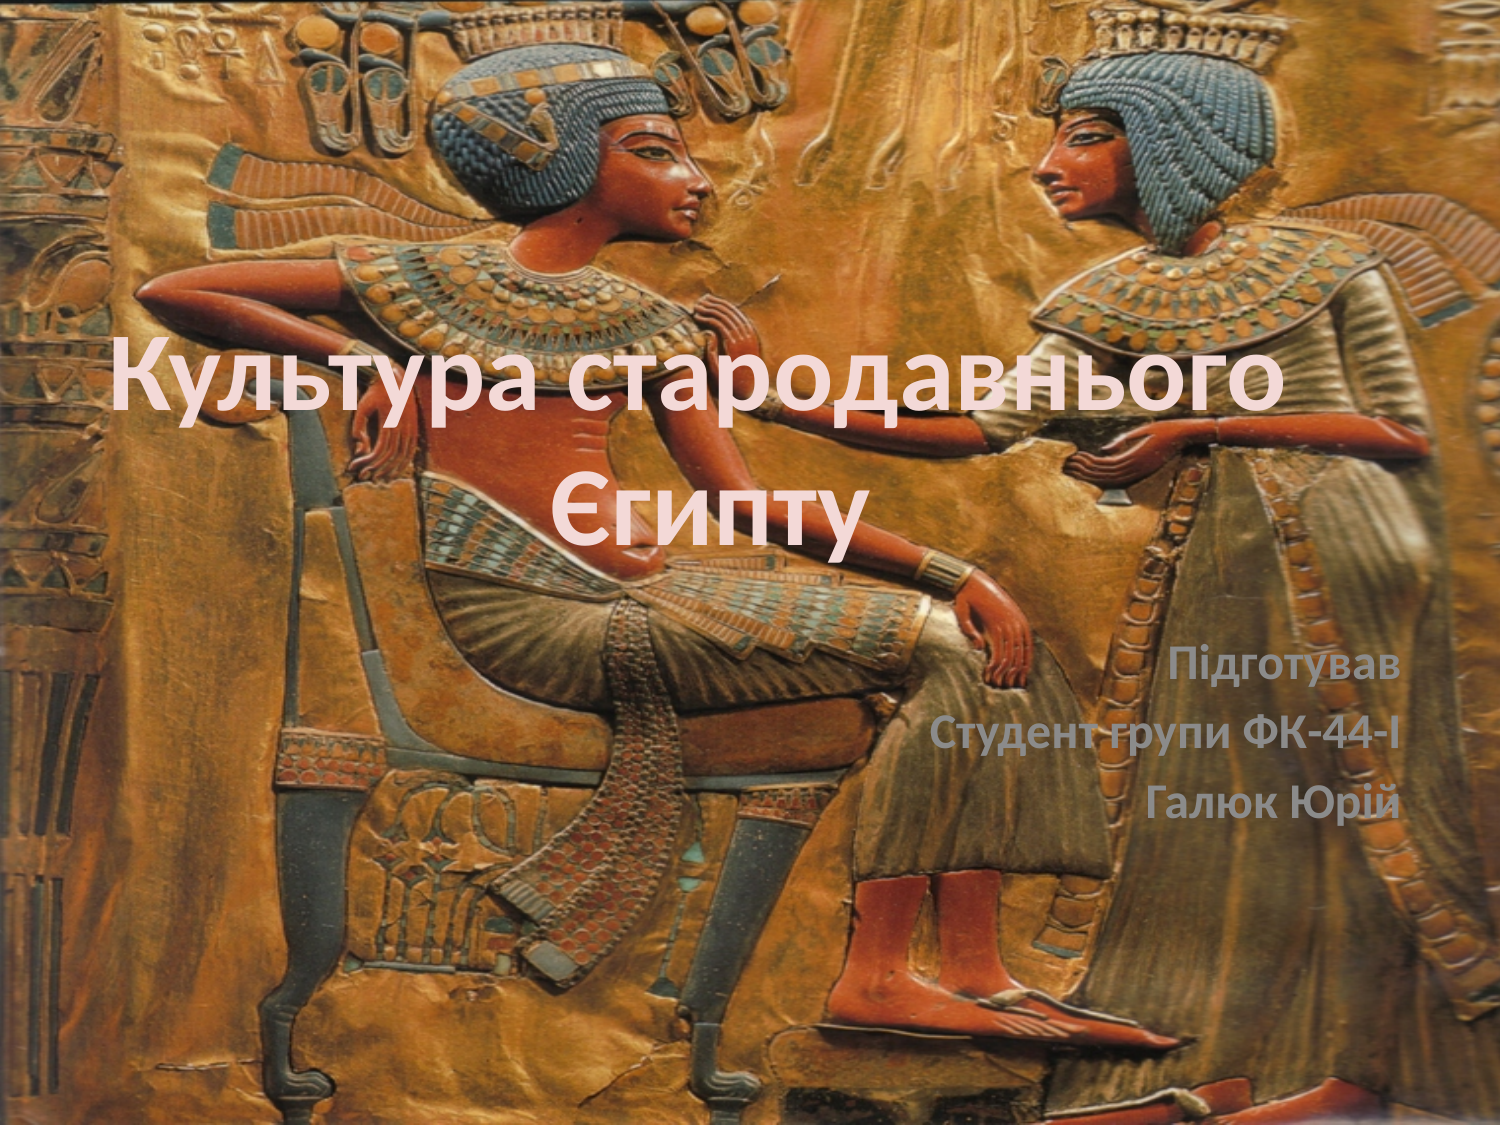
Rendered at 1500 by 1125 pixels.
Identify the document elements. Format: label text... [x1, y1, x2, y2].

text_box Культура стародавнього Єгипту [93, 290, 1329, 576]
picture [0, 0, 1500, 1125]
subtitle Підготував Студент групи ФК-44-І Галюк Юрій [879, 621, 1417, 1055]
